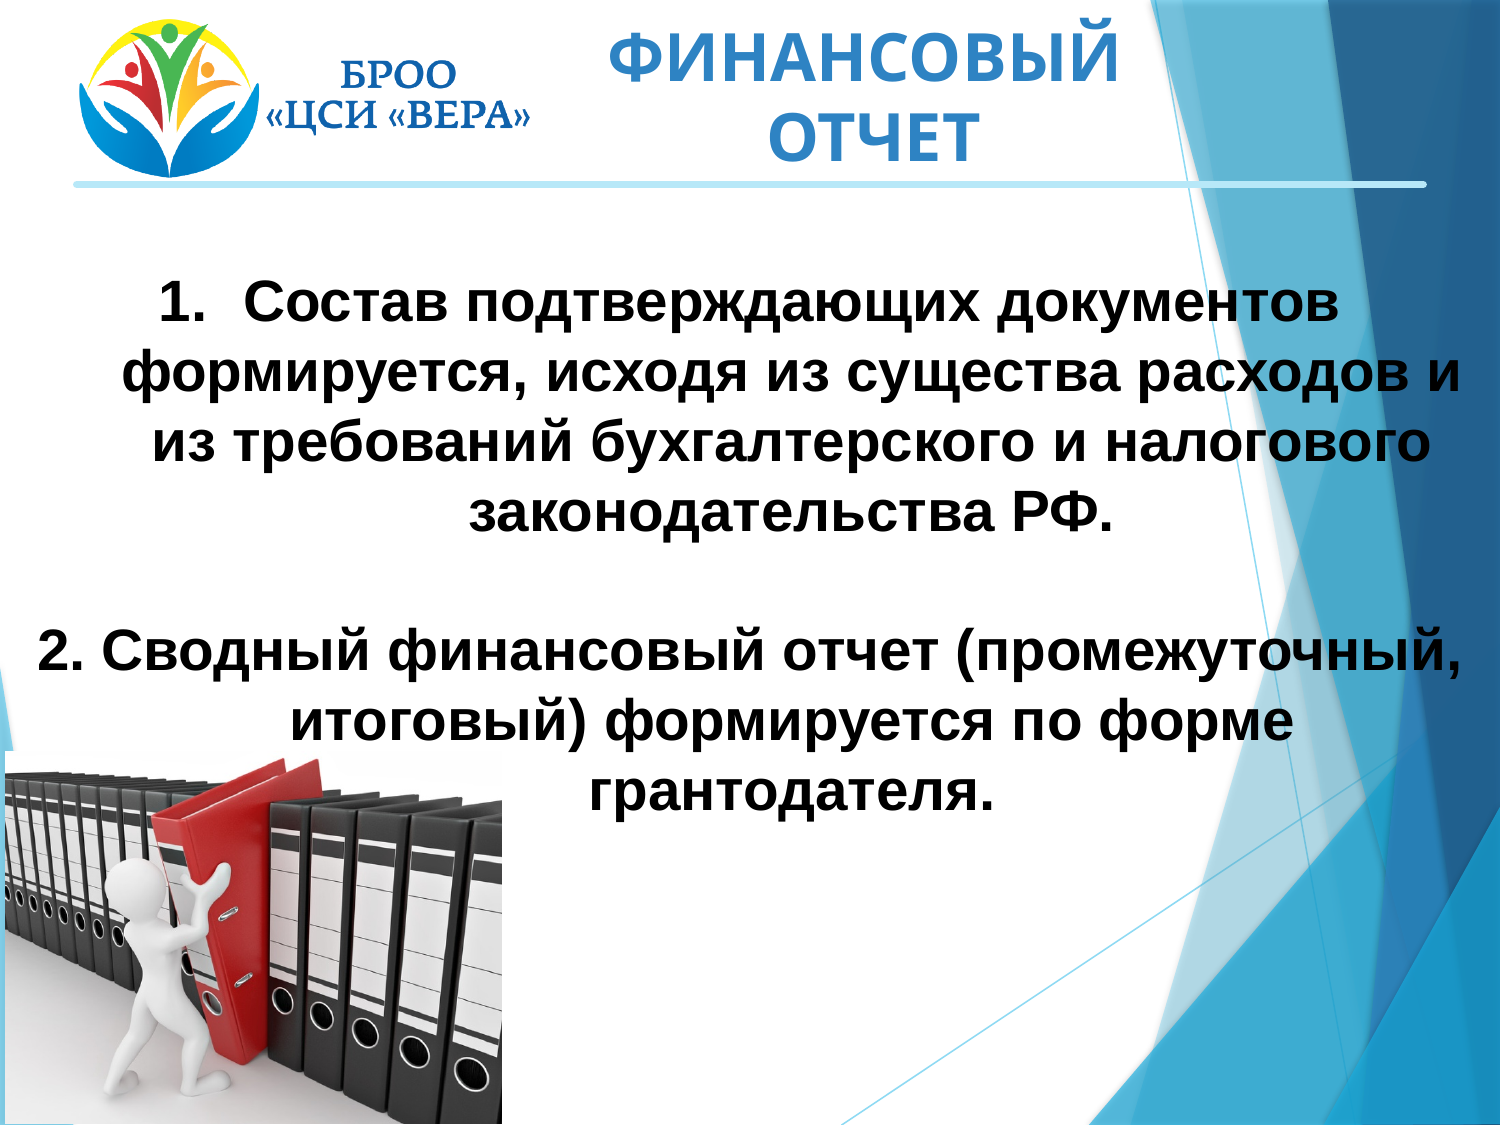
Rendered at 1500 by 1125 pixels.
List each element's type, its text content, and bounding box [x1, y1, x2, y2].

text_box ФИНАНСОВЫЙ ОТЧЕТ [442, 7, 1288, 137]
text_box Состав подтверждающих документов формируется, исходя из существа расходов и из требований бухгалтерского и налогового законодательства РФ. 2. Сводный финансовый отчет (промежуточный, итоговый) формируется по форме грантодателя. [0, 255, 1500, 830]
picture [79, 18, 530, 179]
picture [5, 750, 503, 1125]
